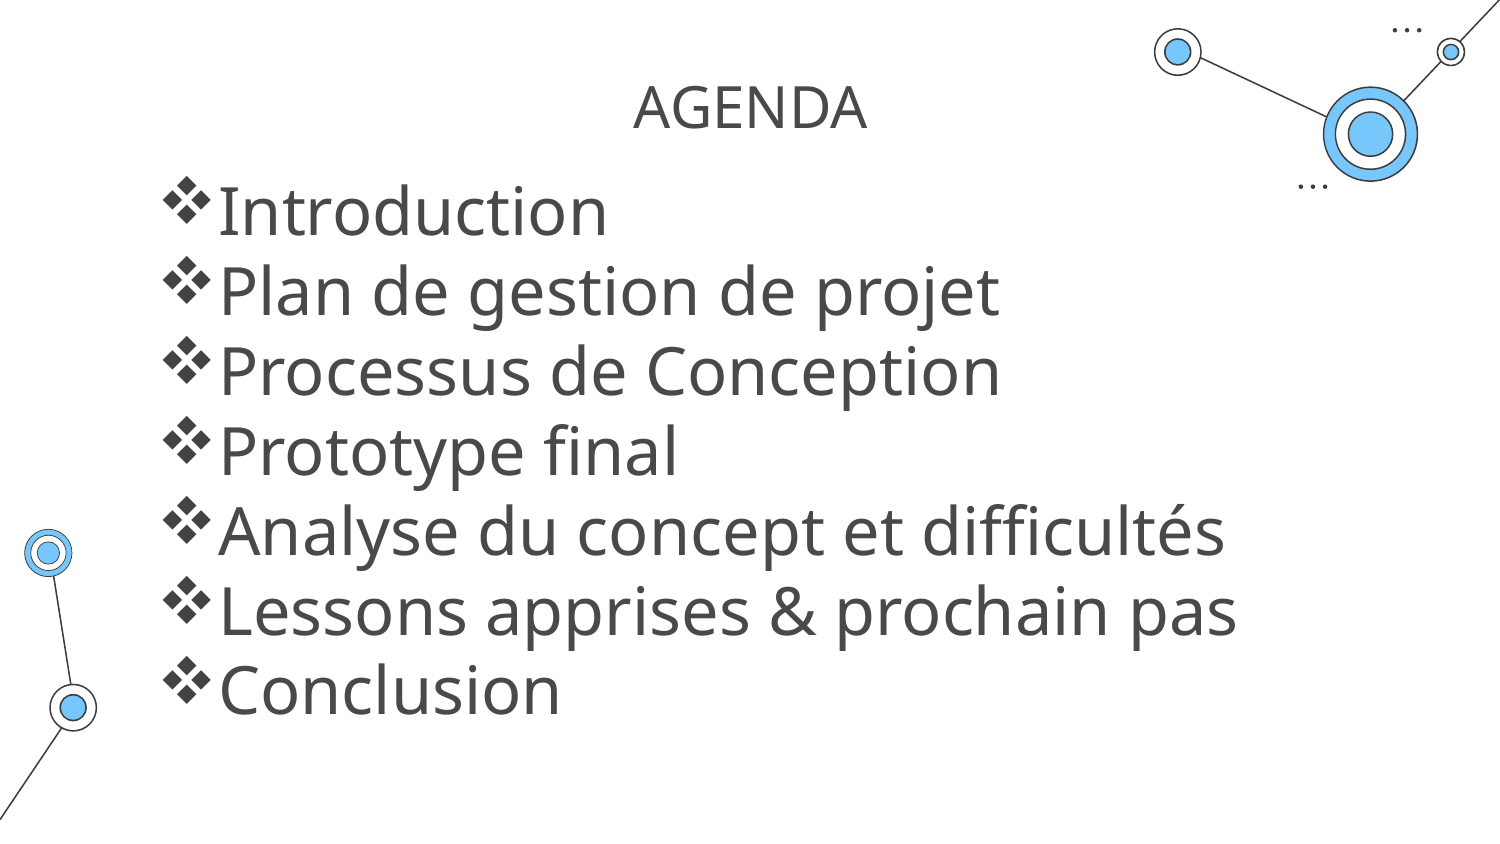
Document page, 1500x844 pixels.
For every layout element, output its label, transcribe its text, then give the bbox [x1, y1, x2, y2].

list Introduction Plan de gestion de projet Processus de Conception Prototype final Analyse du concept et difficultés Lessons apprises & prochain pas Conclusion [117, 188, 1382, 768]
title AGENDA [415, 55, 1086, 150]
